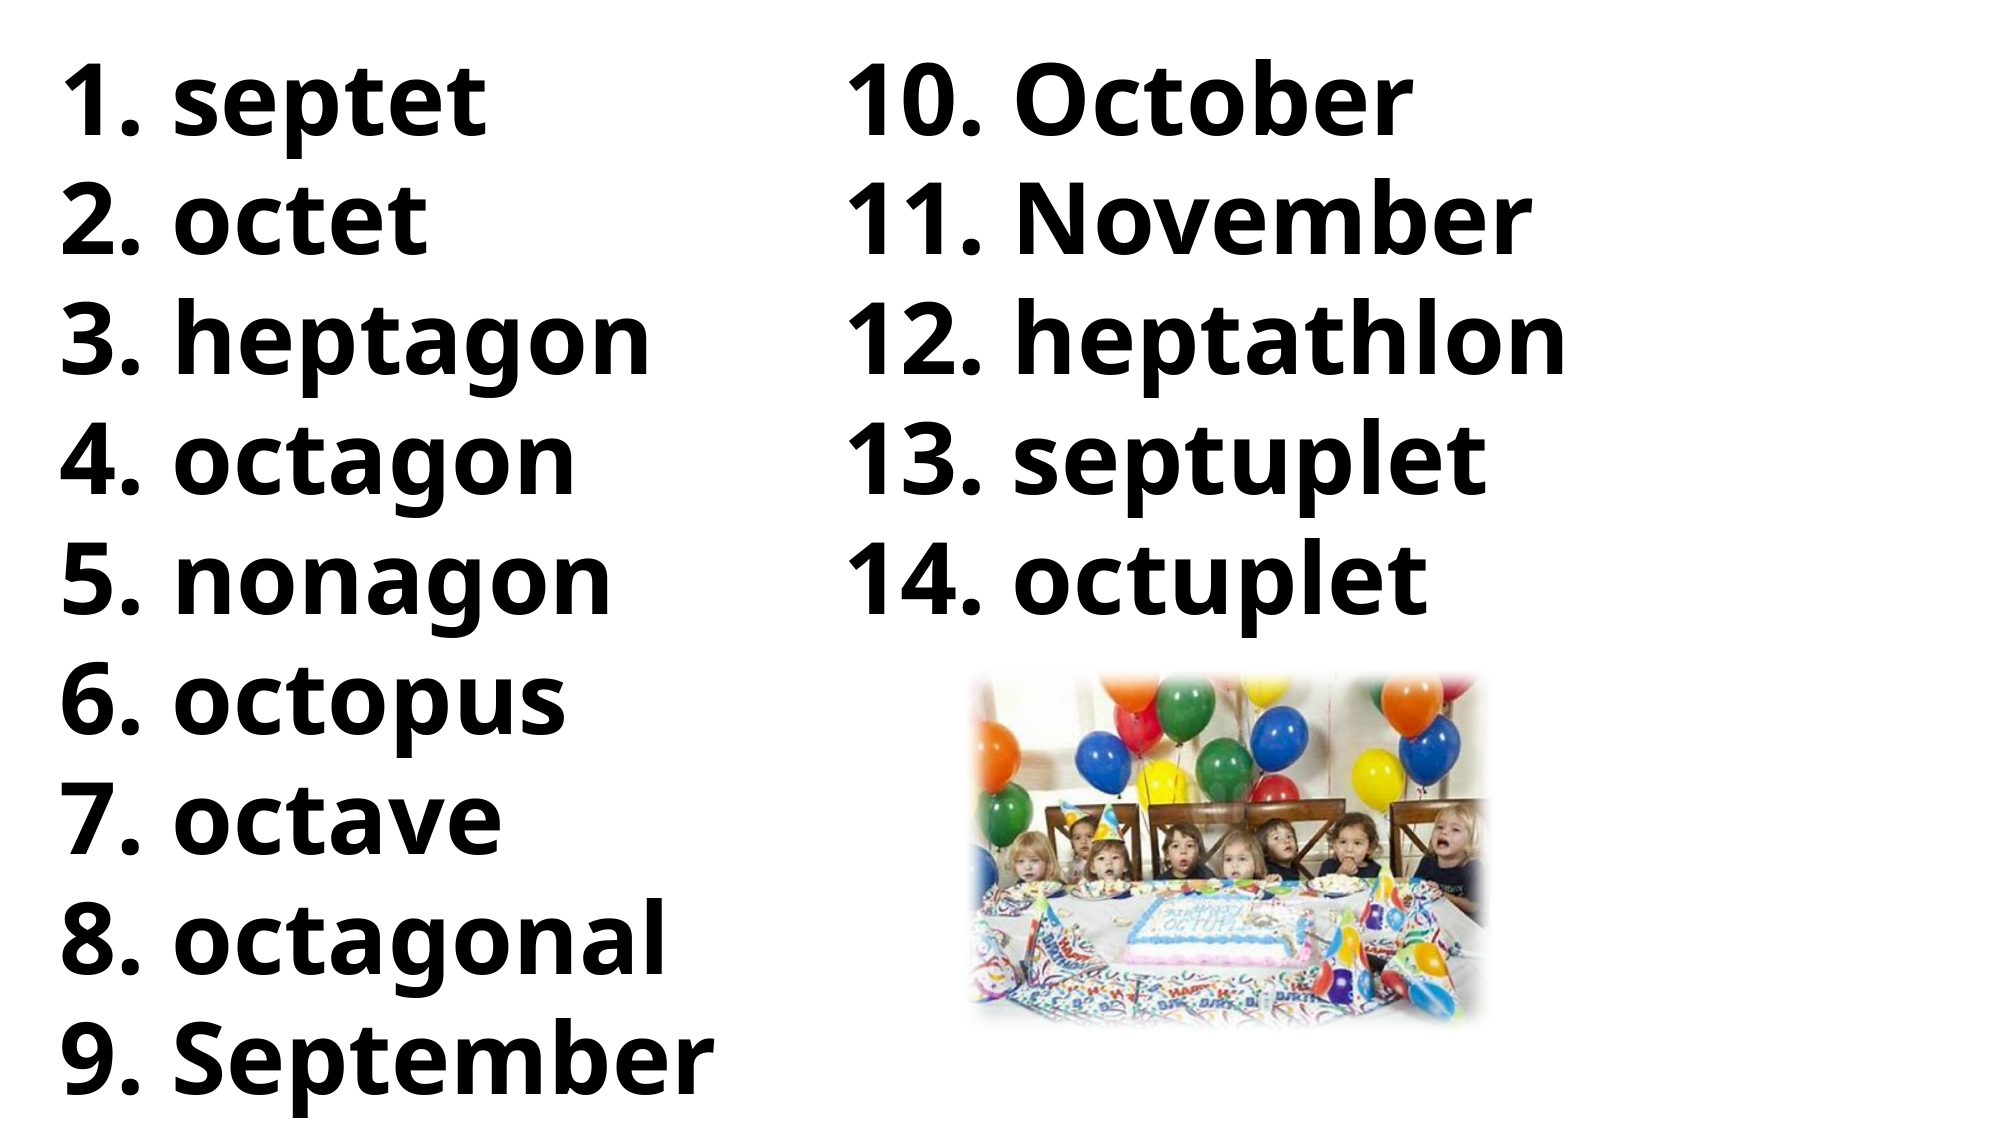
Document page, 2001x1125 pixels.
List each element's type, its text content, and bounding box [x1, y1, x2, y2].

text_box 10. October 11. November 12. heptathlon 13. septuplet 14. octuplet [828, 27, 1956, 642]
text_box septet octet heptagon octagon nonagon octopus octave octagonal September [44, 27, 792, 1122]
picture [963, 667, 1495, 1034]
